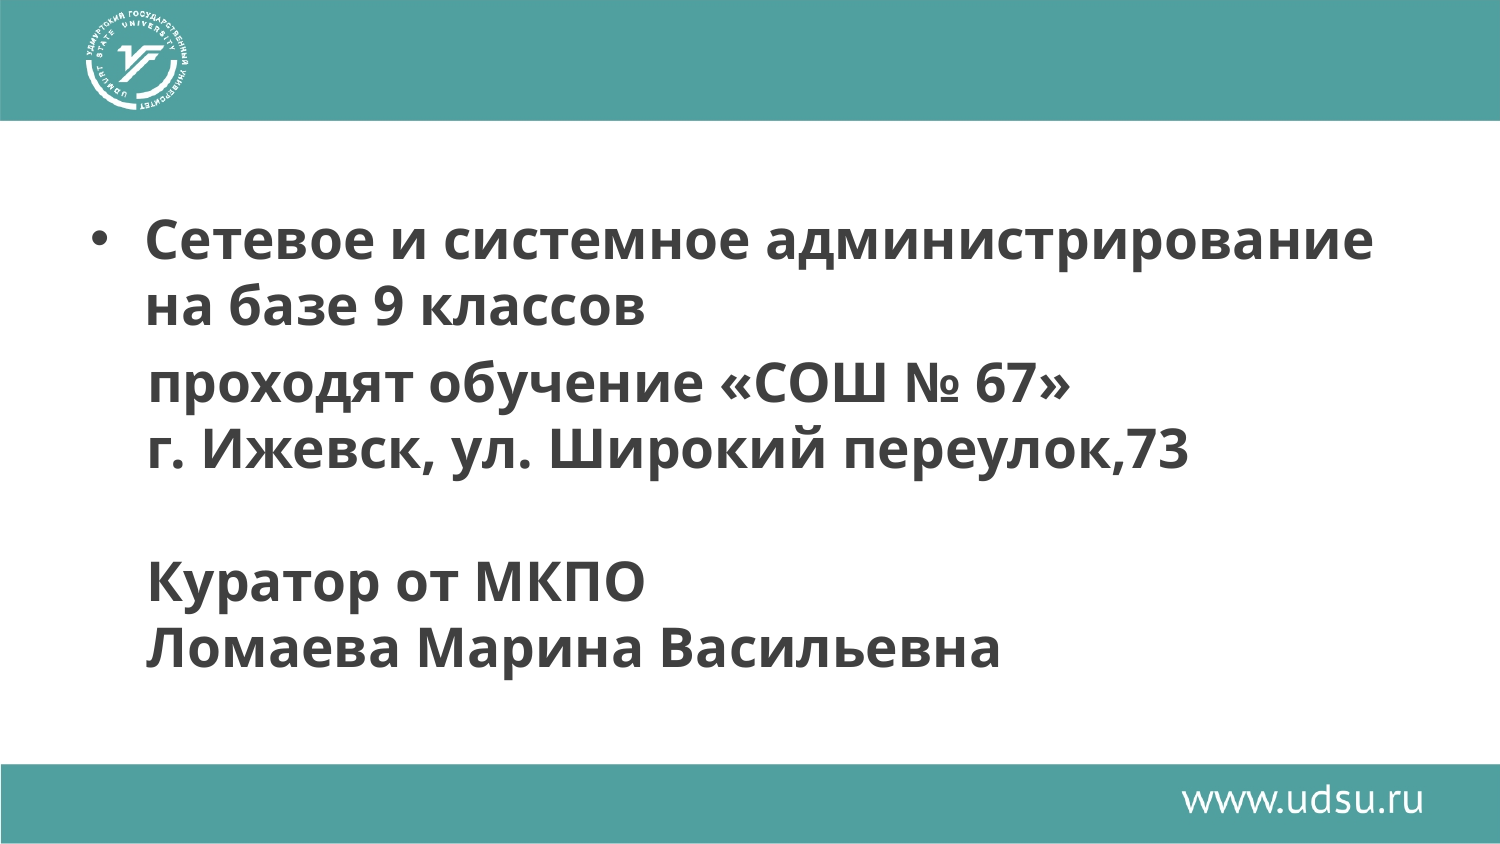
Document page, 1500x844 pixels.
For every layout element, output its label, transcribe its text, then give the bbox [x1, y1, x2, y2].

list Сетевое и системное администрирование на базе 9 классов проходят обучение «СОШ № 67» г. Ижевск, ул. Широкий переулок,73 Куратор от МКПО Ломаева Марина Васильевна [75, 196, 1424, 754]
picture [0, 0, 1500, 844]
